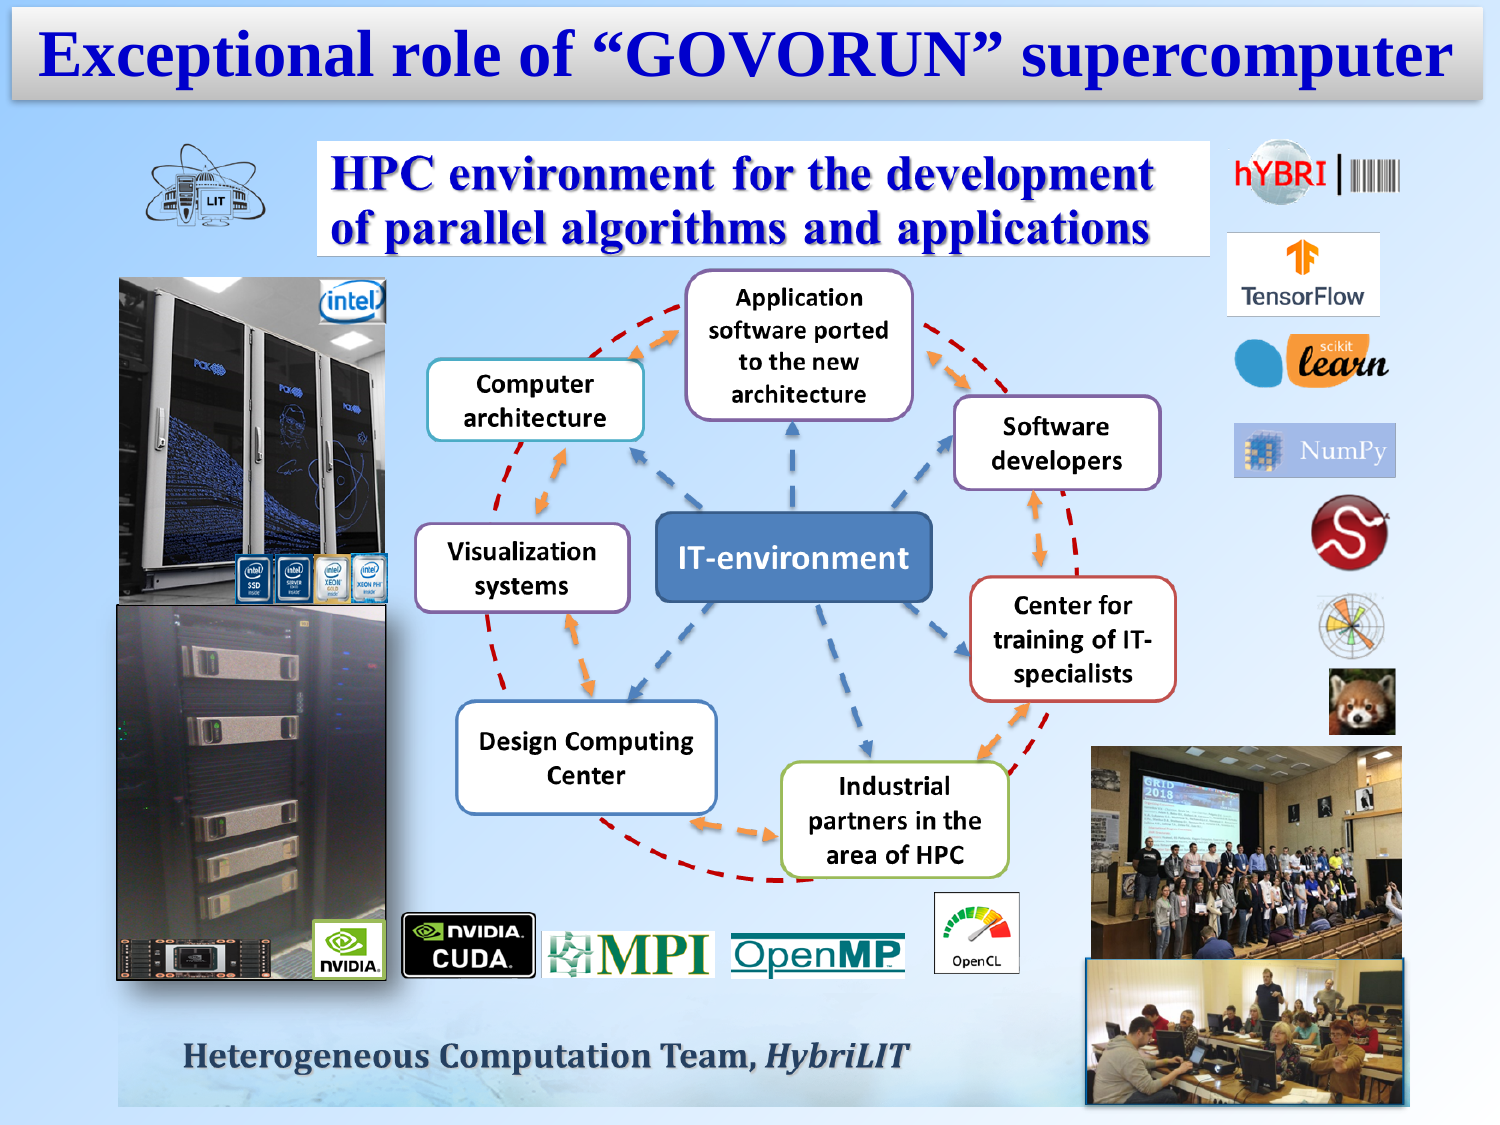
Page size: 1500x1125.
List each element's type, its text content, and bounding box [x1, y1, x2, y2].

text_box Exceptional role of “GOVORUN” supercomputer [11, 7, 1483, 100]
picture [88, 125, 1413, 1116]
